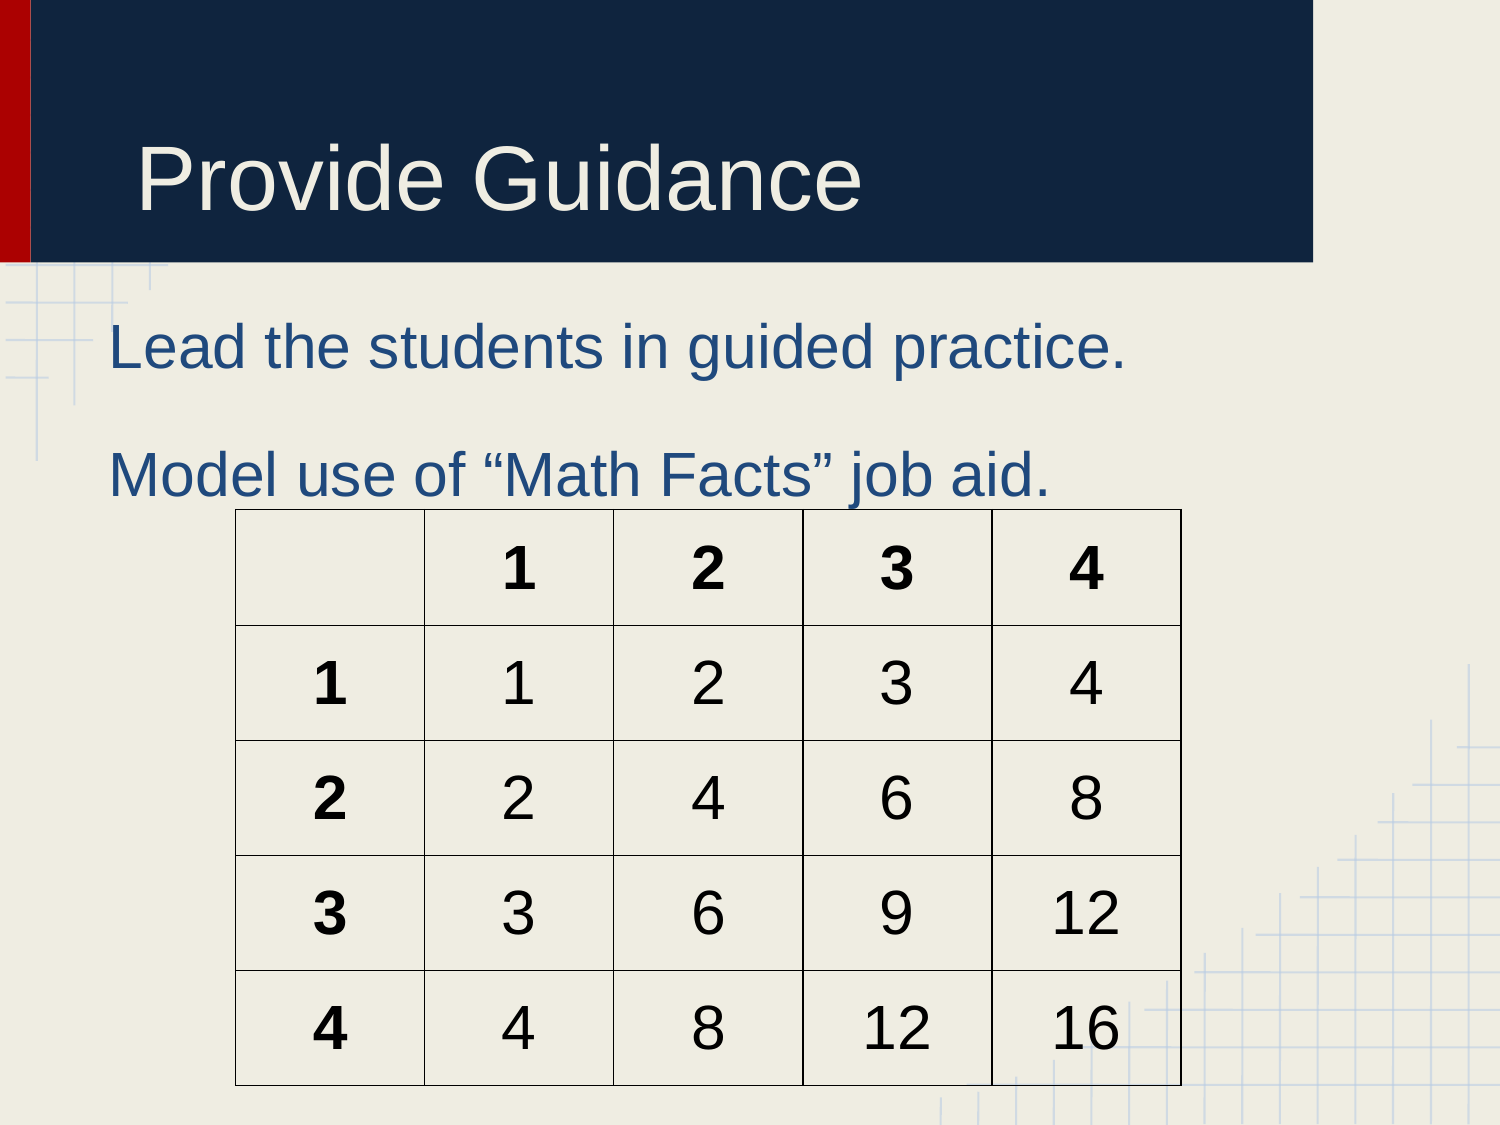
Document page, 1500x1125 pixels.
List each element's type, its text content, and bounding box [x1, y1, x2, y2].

table_cell 2 [614, 626, 802, 740]
table_header 4 [993, 510, 1180, 625]
table_cell 4 [425, 971, 613, 1085]
table_cell 3 [236, 856, 424, 970]
table_cell 4 [236, 971, 424, 1085]
table_cell 2 [425, 741, 613, 855]
table_cell 6 [614, 856, 802, 970]
table_header 1 [425, 510, 613, 625]
table_header 2 [614, 510, 802, 625]
table_header 3 [804, 510, 991, 625]
table_cell 9 [804, 856, 991, 970]
table_cell 12 [804, 971, 991, 1085]
table_cell 1 [236, 626, 424, 740]
table_cell 6 [804, 741, 991, 855]
title Provide Guidance [75, 22, 1276, 244]
table_cell 4 [993, 626, 1180, 740]
list Lead the students in guided practice. Model use of “Math Facts” job aid. [75, 279, 1425, 554]
table_cell 4 [614, 741, 802, 855]
table_cell 8 [614, 971, 802, 1085]
table_cell 16 [993, 971, 1180, 1085]
table_header [236, 510, 424, 625]
table_cell 3 [804, 626, 991, 740]
table_cell 2 [236, 741, 424, 855]
table_cell 1 [425, 626, 613, 740]
table_cell 8 [993, 741, 1180, 855]
table_cell 3 [425, 856, 613, 970]
table_cell 12 [993, 856, 1180, 970]
